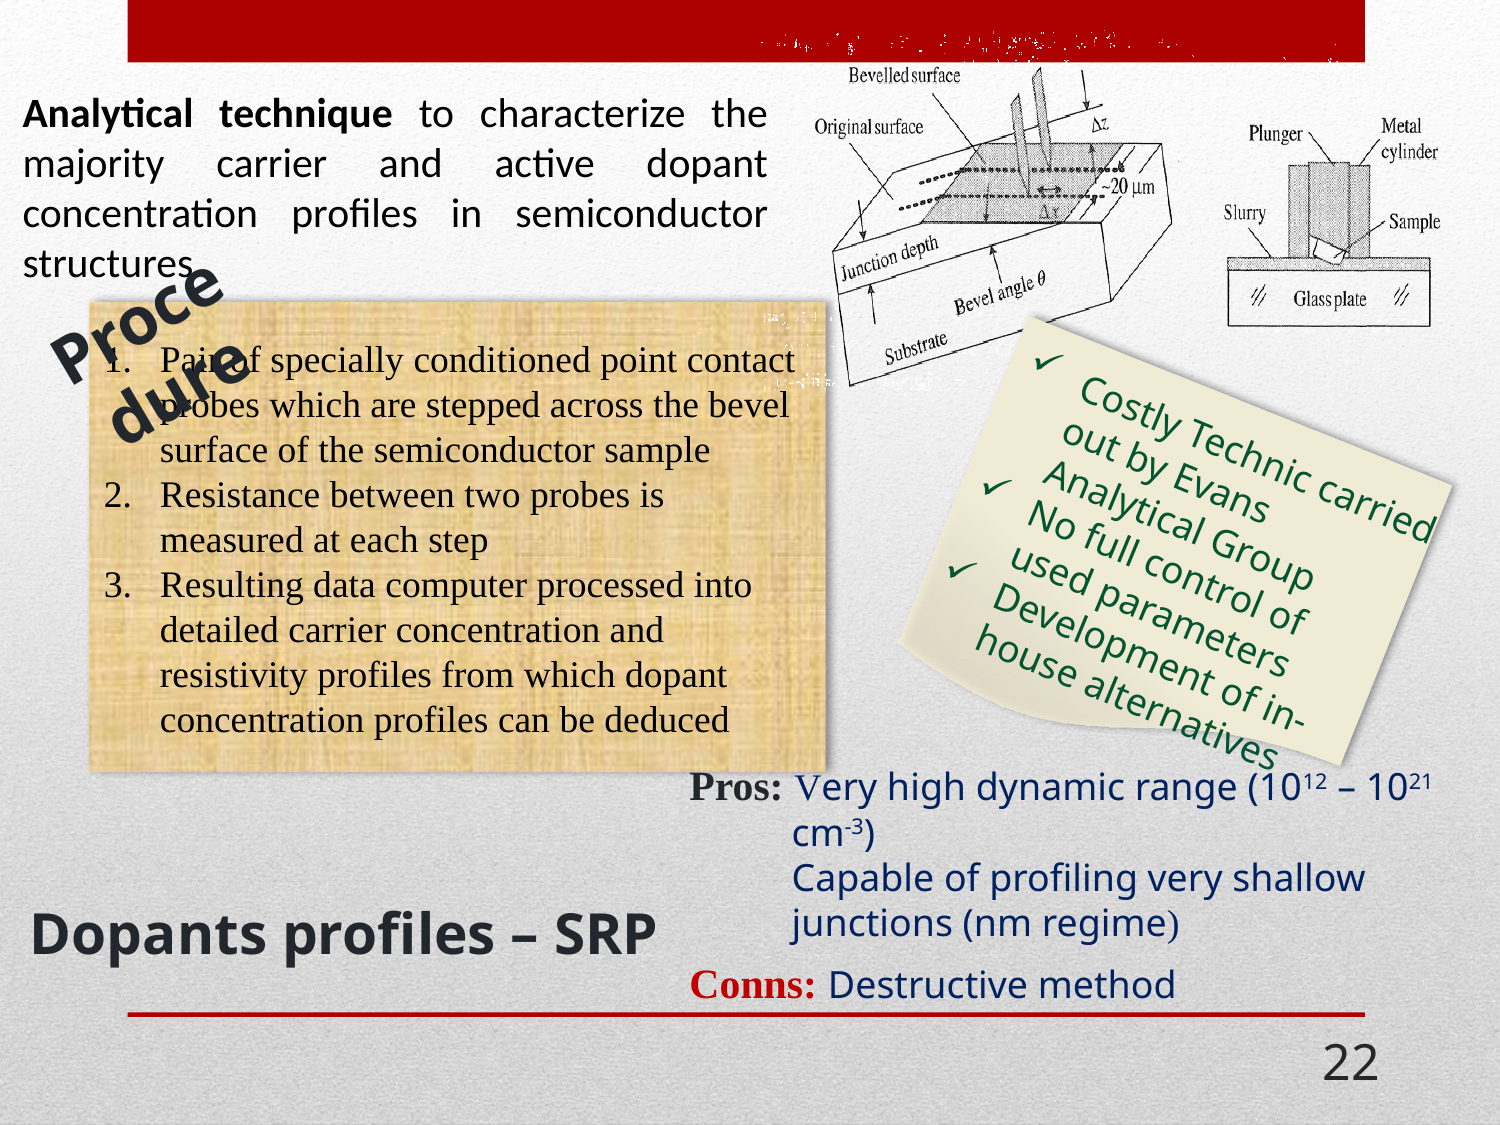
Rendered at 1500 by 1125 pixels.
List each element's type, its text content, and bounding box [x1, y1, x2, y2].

text_box Pair of specially conditioned point contact probes which are stepped across the bevel surface of the semiconductor sample Resistance between two probes is measured at each step Resulting data computer processed into detailed carrier concentration and resistivity profiles from which dopant concentration profiles can be deduced [89, 302, 826, 772]
picture [761, 30, 1500, 397]
text_box Procedure [3, 213, 309, 492]
slide_number 22 [1269, 1035, 1395, 1095]
text_box Analytical technique to characterize the majority carrier and active dopant concentration profiles in semiconductor structures [7, 78, 756, 293]
text_box Pros: Very high dynamic range (1012 – 1021 cm-3) Capable of profiling very shallow junctions (nm regime) Conns: Destructive method [674, 751, 1500, 1014]
text_box Dopants profiles – SRP [0, 864, 674, 973]
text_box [933, 386, 1407, 787]
